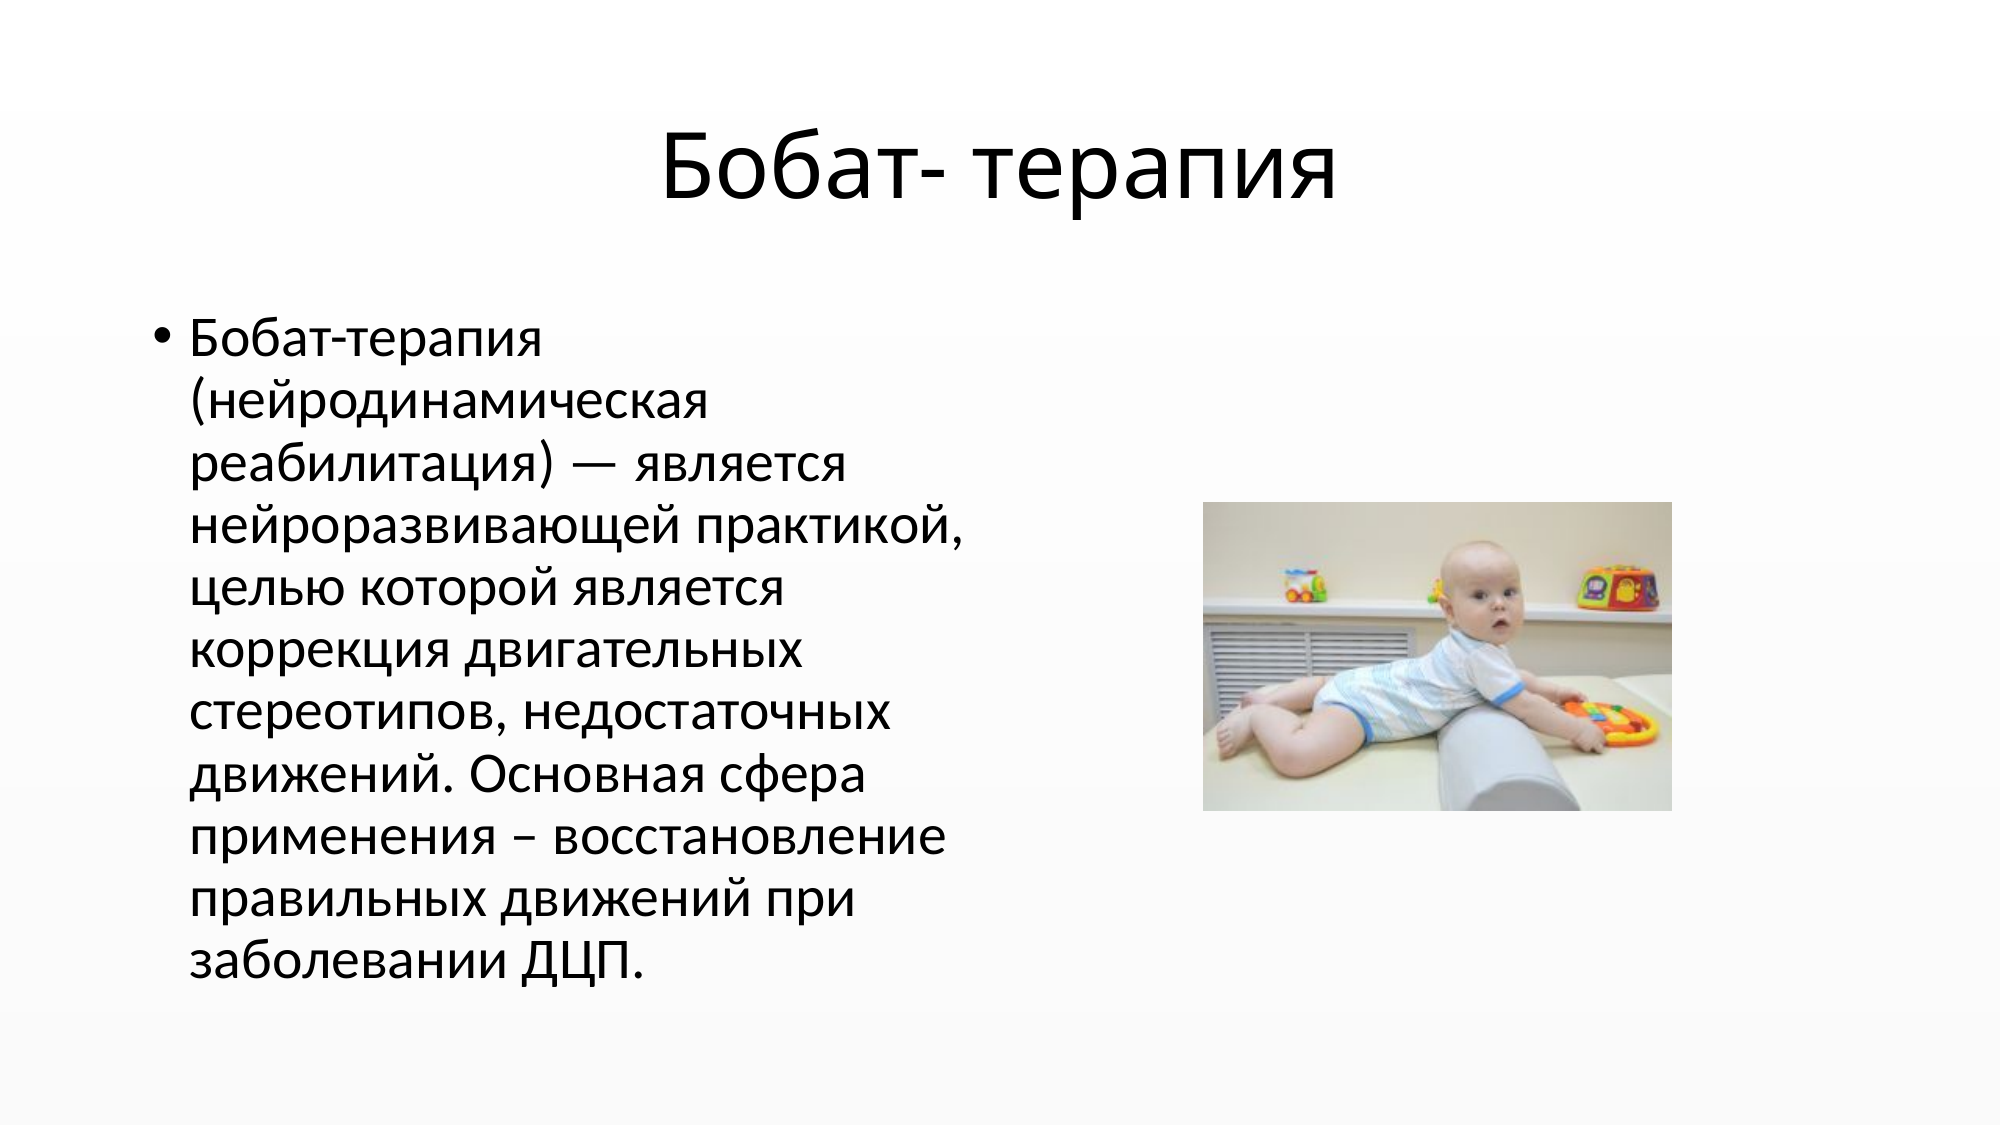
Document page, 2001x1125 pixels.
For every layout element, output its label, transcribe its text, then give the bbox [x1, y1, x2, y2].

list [1203, 502, 1672, 811]
list Бобат-терапия (нейродинамическая реабилитация) — является нейроразвивающей практикой, целью которой является коррекция двигательных стереотипов, недостаточных движений. Основная сфера применения – восстановление правильных движений при заболевании ДЦП. [137, 299, 988, 1014]
title Бобат- терапия [137, 59, 1863, 278]
